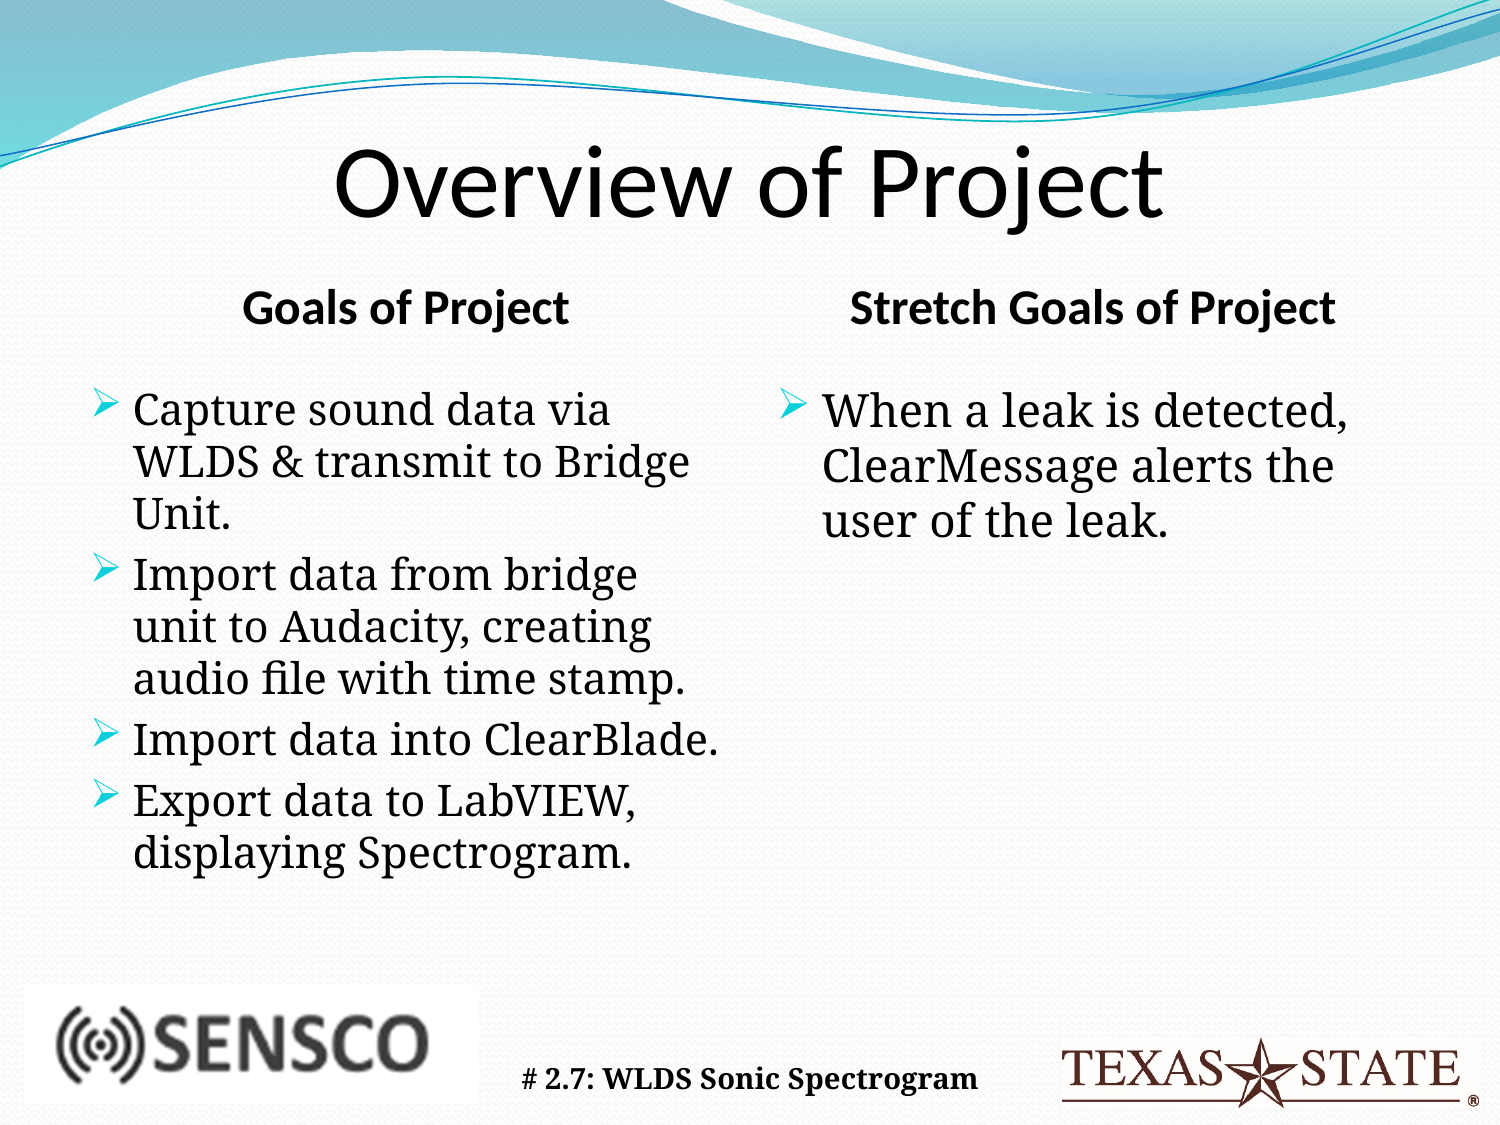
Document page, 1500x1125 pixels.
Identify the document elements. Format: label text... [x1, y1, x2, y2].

picture [24, 985, 480, 1104]
list Capture sound data via WLDS & transmit to Bridge Unit. Import data from bridge unit to Audacity, creating audio file with time stamp. Import data into ClearBlade. Export data to LabVIEW, displaying Spectrogram. [75, 381, 738, 938]
list When a leak is detected, ClearMessage alerts the user of the leak. [761, 381, 1425, 1013]
list Goals of Project [75, 249, 738, 359]
list Stretch Goals of Project [761, 250, 1425, 359]
text_box # 2.7: WLDS Sonic Spectrogram [506, 1052, 994, 1103]
picture [1062, 1037, 1479, 1108]
title Overview of Project [298, 98, 1202, 239]
